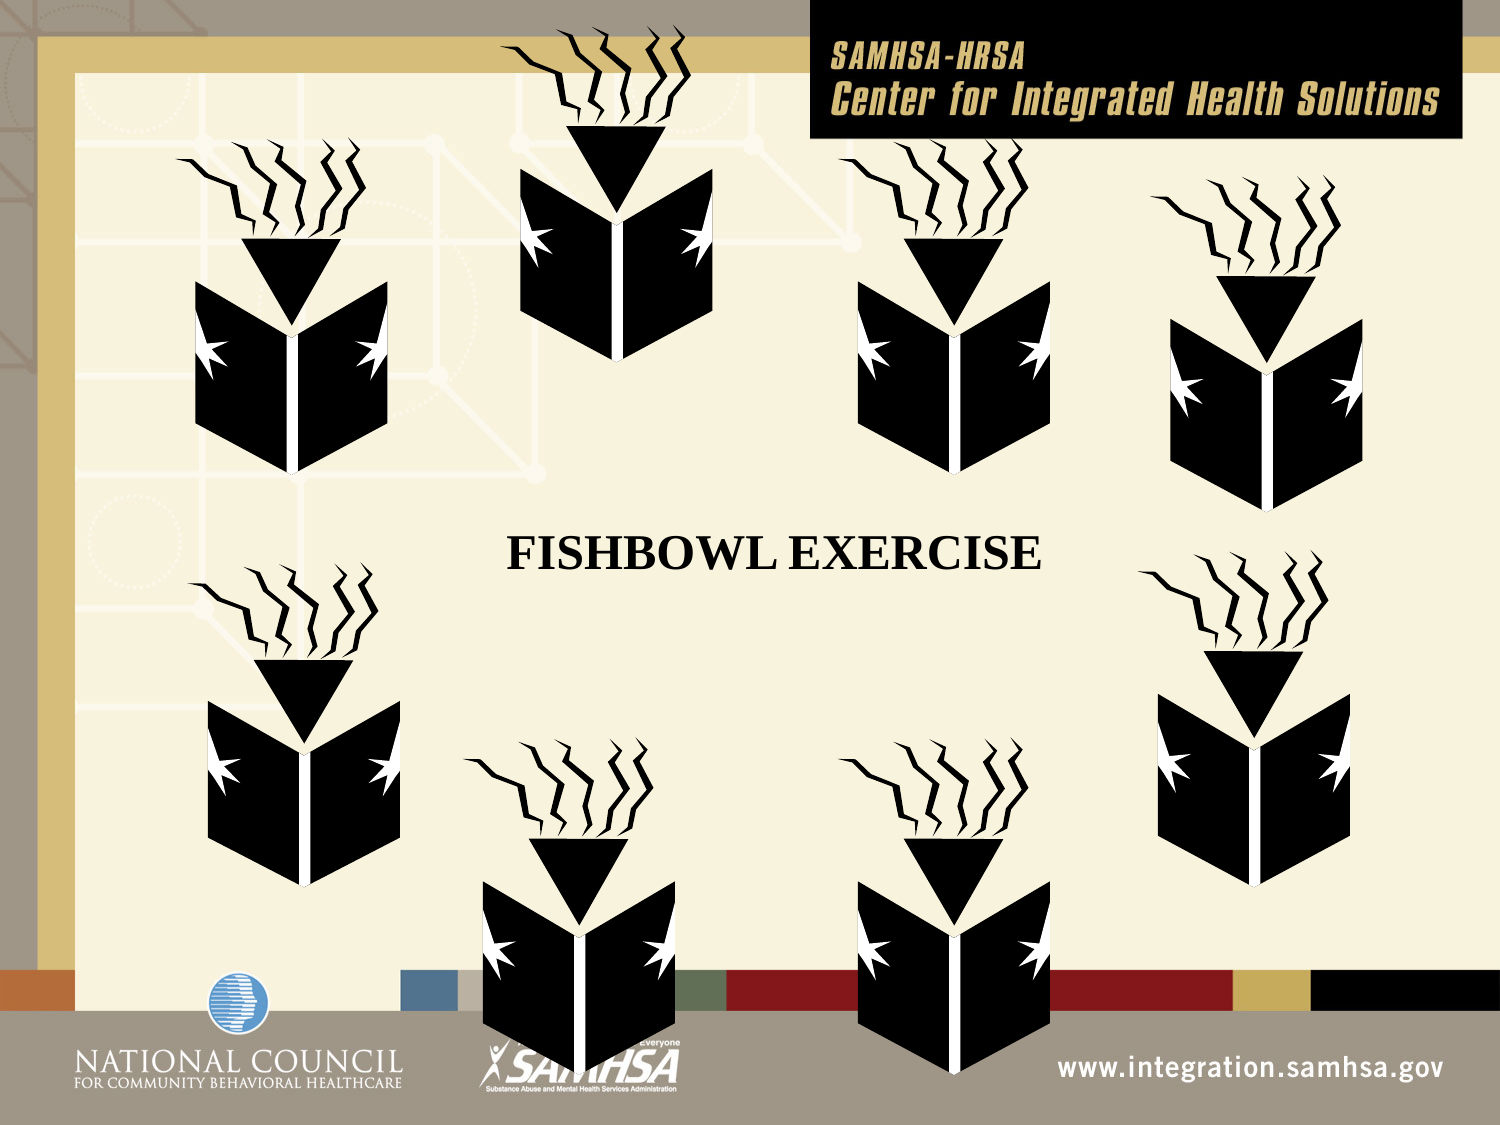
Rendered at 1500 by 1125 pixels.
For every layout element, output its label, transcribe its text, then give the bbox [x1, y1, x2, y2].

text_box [174, 137, 388, 476]
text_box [187, 562, 401, 888]
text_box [1137, 549, 1351, 888]
text_box FISHBOWL EXERCISE [487, 512, 1063, 588]
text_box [837, 737, 1051, 1076]
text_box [499, 24, 713, 363]
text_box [1149, 174, 1363, 513]
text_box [837, 137, 1051, 476]
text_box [462, 737, 676, 1076]
picture [0, 0, 1500, 1125]
